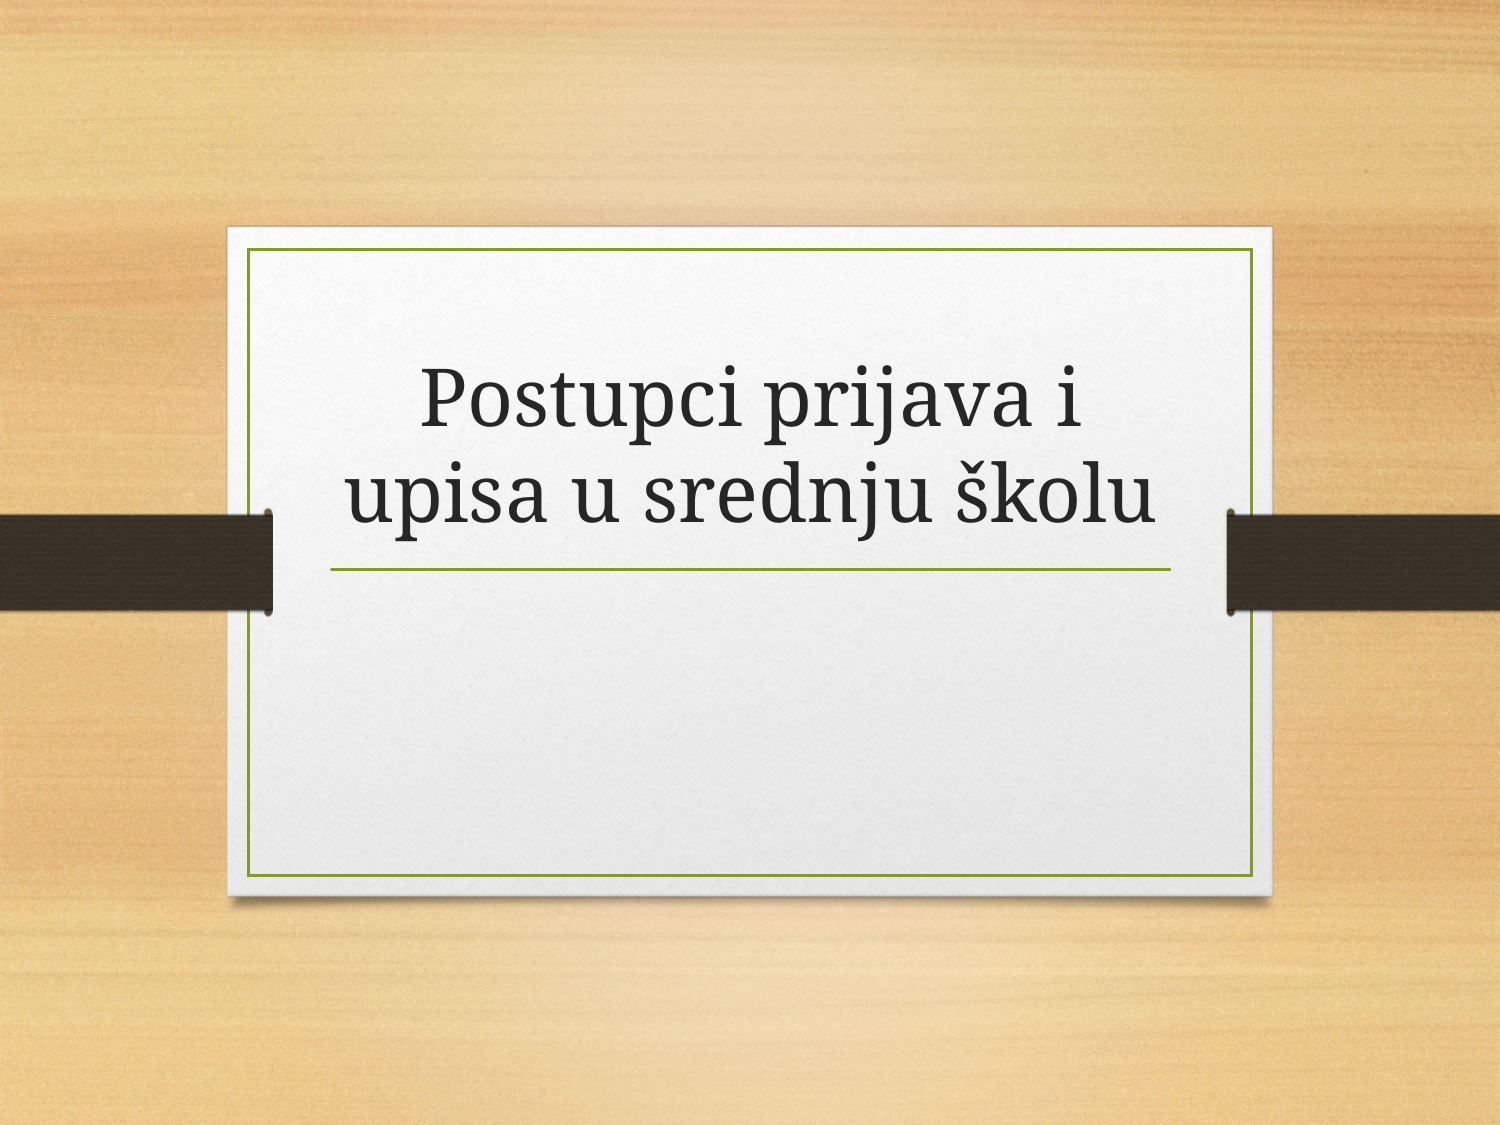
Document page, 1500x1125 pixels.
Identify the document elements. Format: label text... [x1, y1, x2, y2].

picture [0, 0, 1500, 1125]
title Postupci prijava i upisa u srednju školu [315, 297, 1187, 546]
